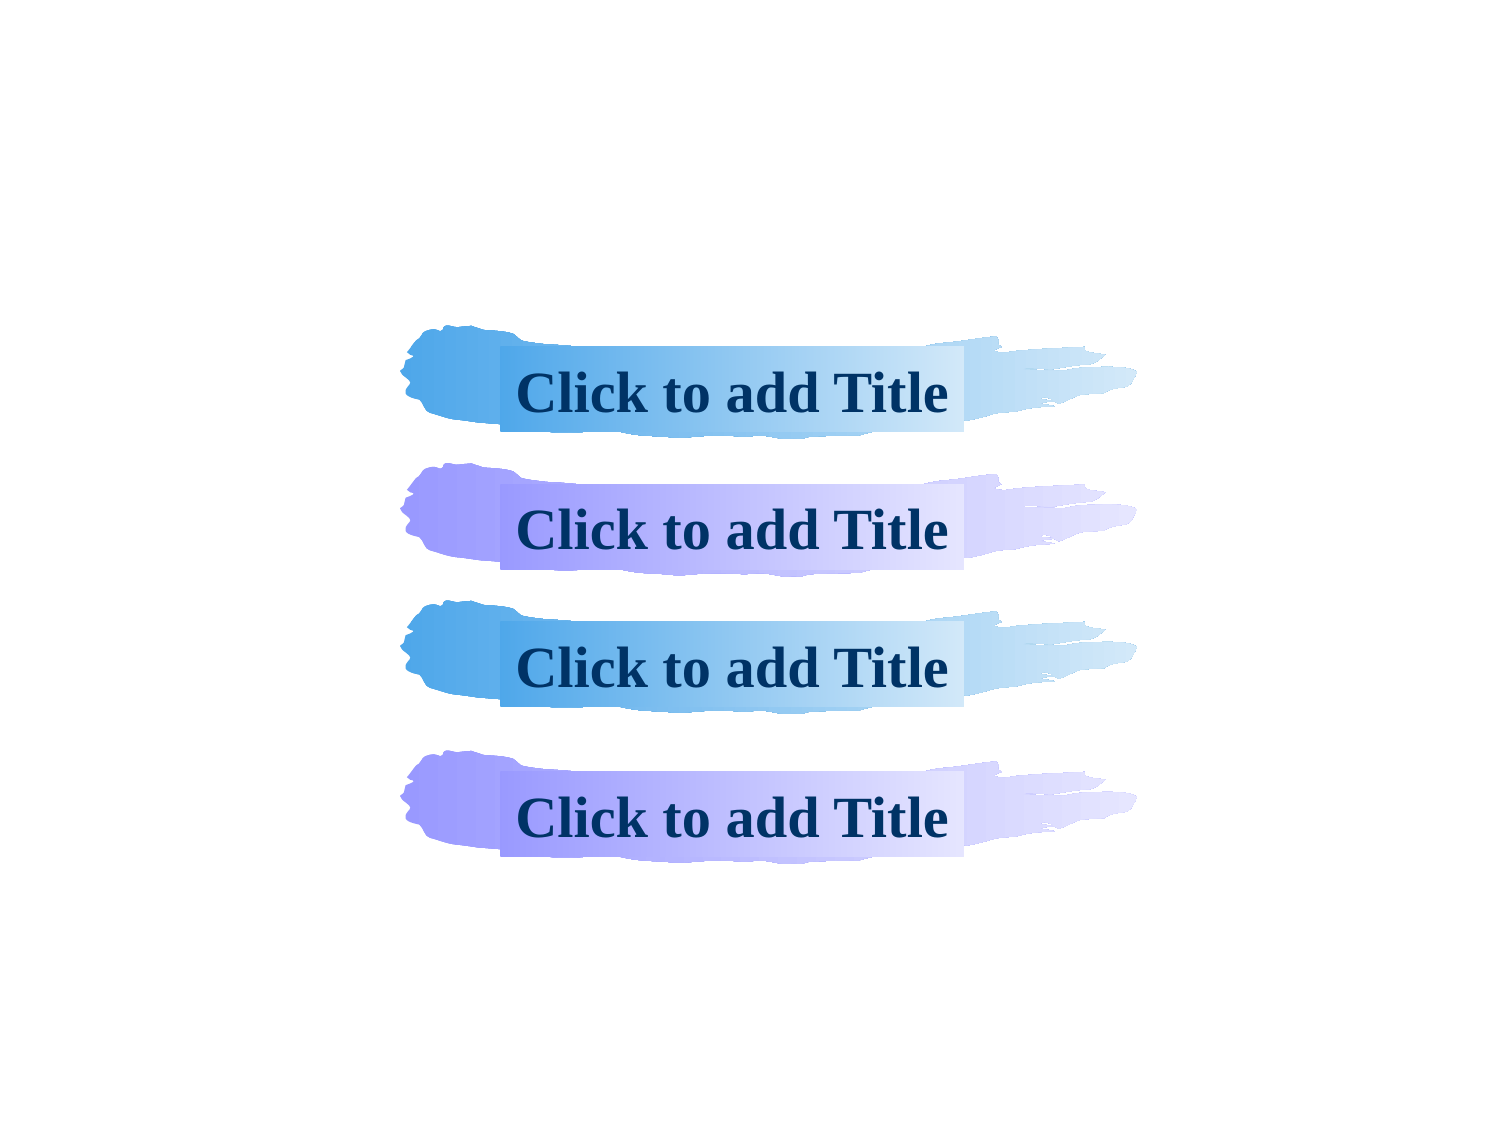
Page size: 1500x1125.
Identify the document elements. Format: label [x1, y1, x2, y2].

text_box [399, 749, 1138, 866]
text_box [399, 462, 1138, 578]
text_box [399, 599, 1138, 716]
text_box [399, 324, 1138, 441]
